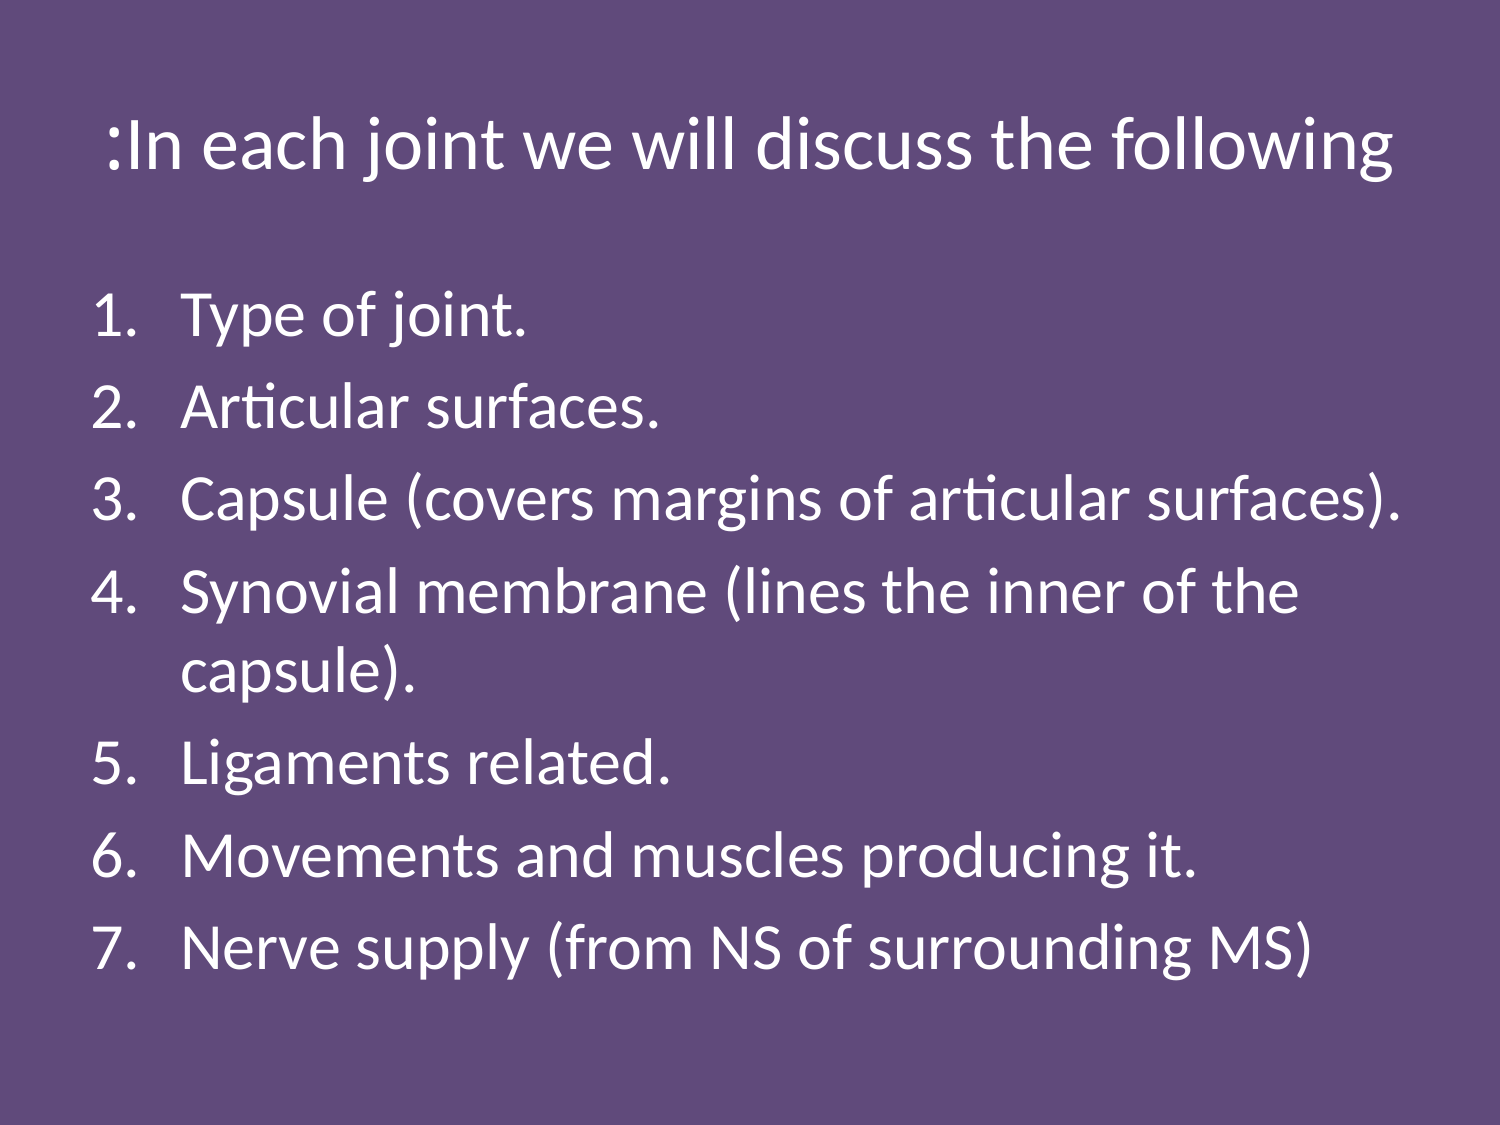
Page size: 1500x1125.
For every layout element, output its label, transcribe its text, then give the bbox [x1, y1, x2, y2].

title In each joint we will discuss the following: [75, 45, 1425, 233]
list Type of joint. Articular surfaces. Capsule (covers margins of articular surfaces). Synovial membrane (lines the inner of the capsule). Ligaments related. Movements and muscles producing it. Nerve supply (from NS of surrounding MS) [75, 262, 1425, 1005]
